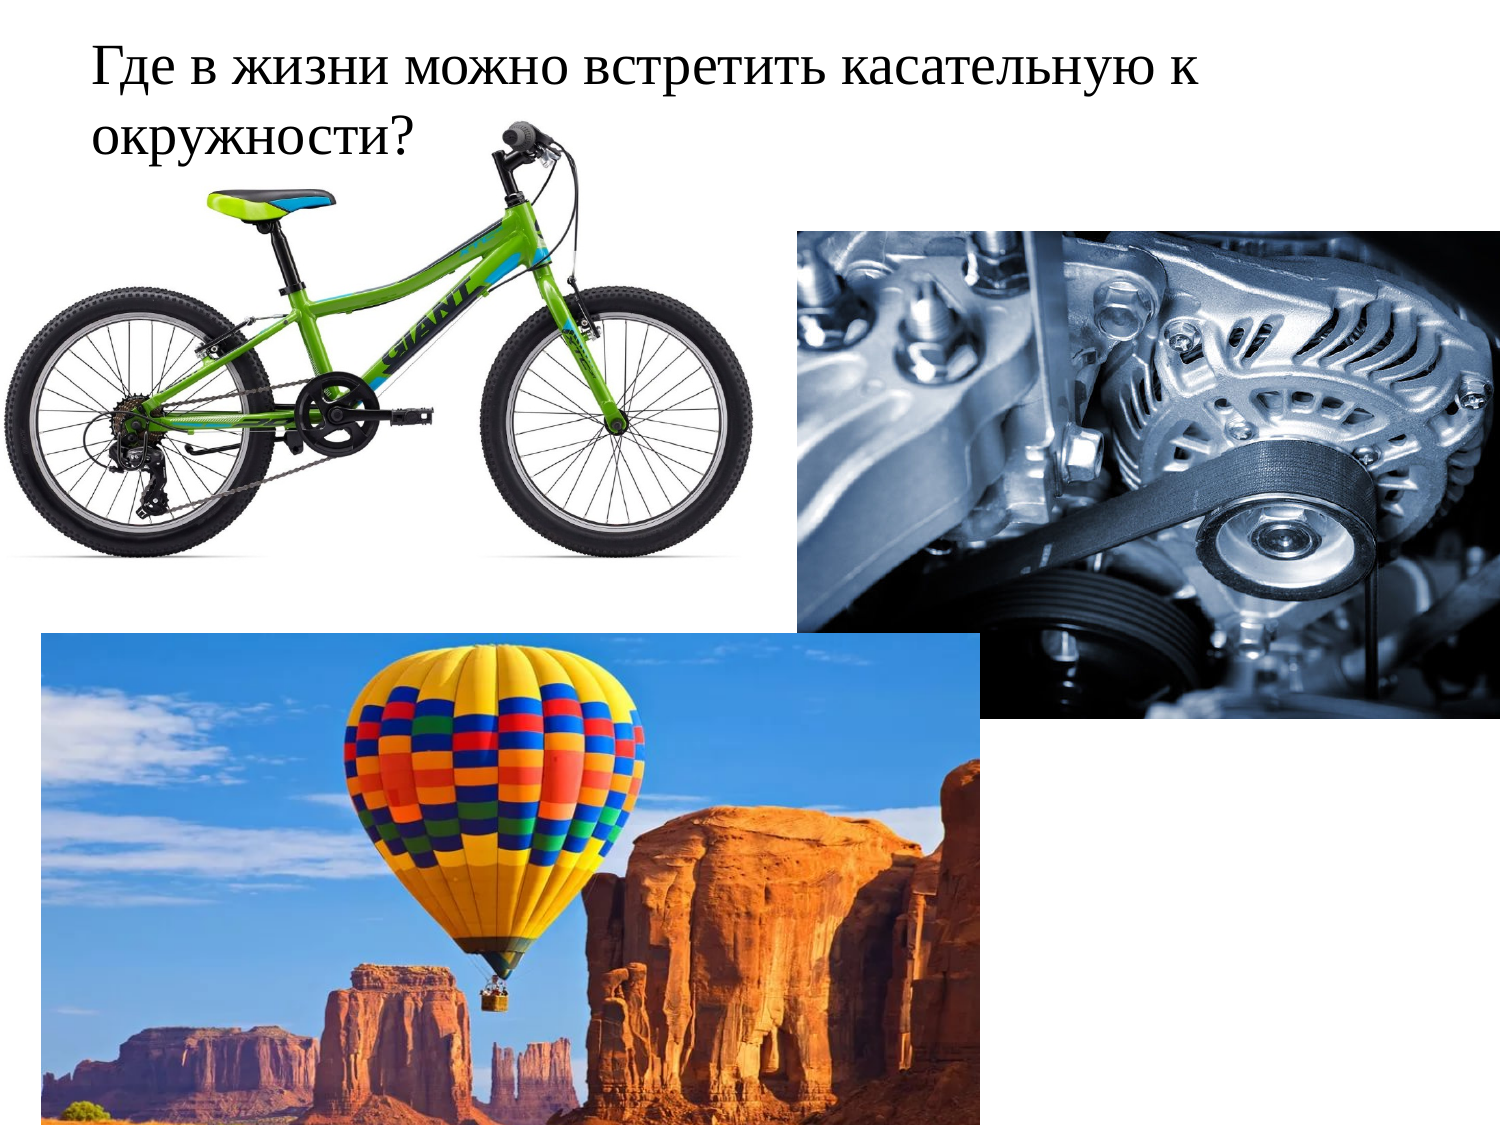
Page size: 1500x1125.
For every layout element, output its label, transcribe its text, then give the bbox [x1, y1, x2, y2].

text_box Где в жизни можно встретить касательную к окружности? [76, 19, 1412, 174]
picture [0, 98, 773, 612]
picture [40, 231, 1500, 1125]
